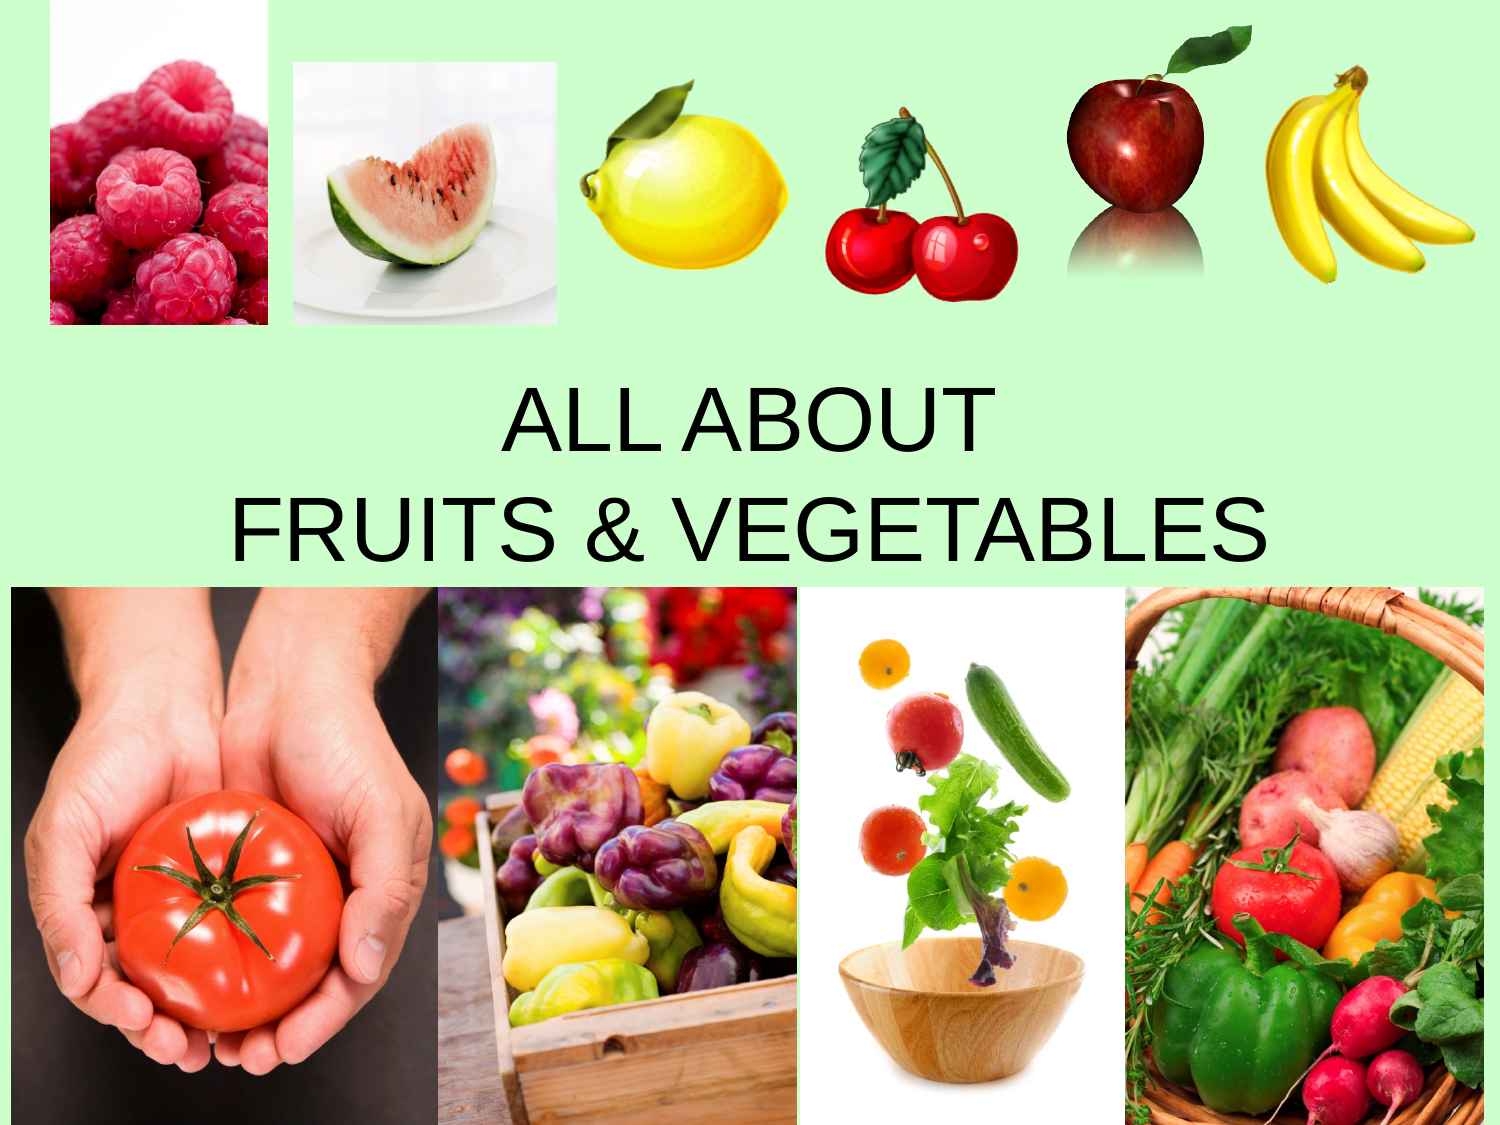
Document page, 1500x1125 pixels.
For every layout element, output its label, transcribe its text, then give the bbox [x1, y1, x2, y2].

title ALL ABOUT FRUITS & VEGETABLES [112, 349, 1388, 586]
picture [568, 24, 1500, 326]
picture [800, 587, 1485, 1125]
picture [293, 62, 557, 326]
picture [49, 0, 268, 326]
picture [11, 587, 797, 1125]
